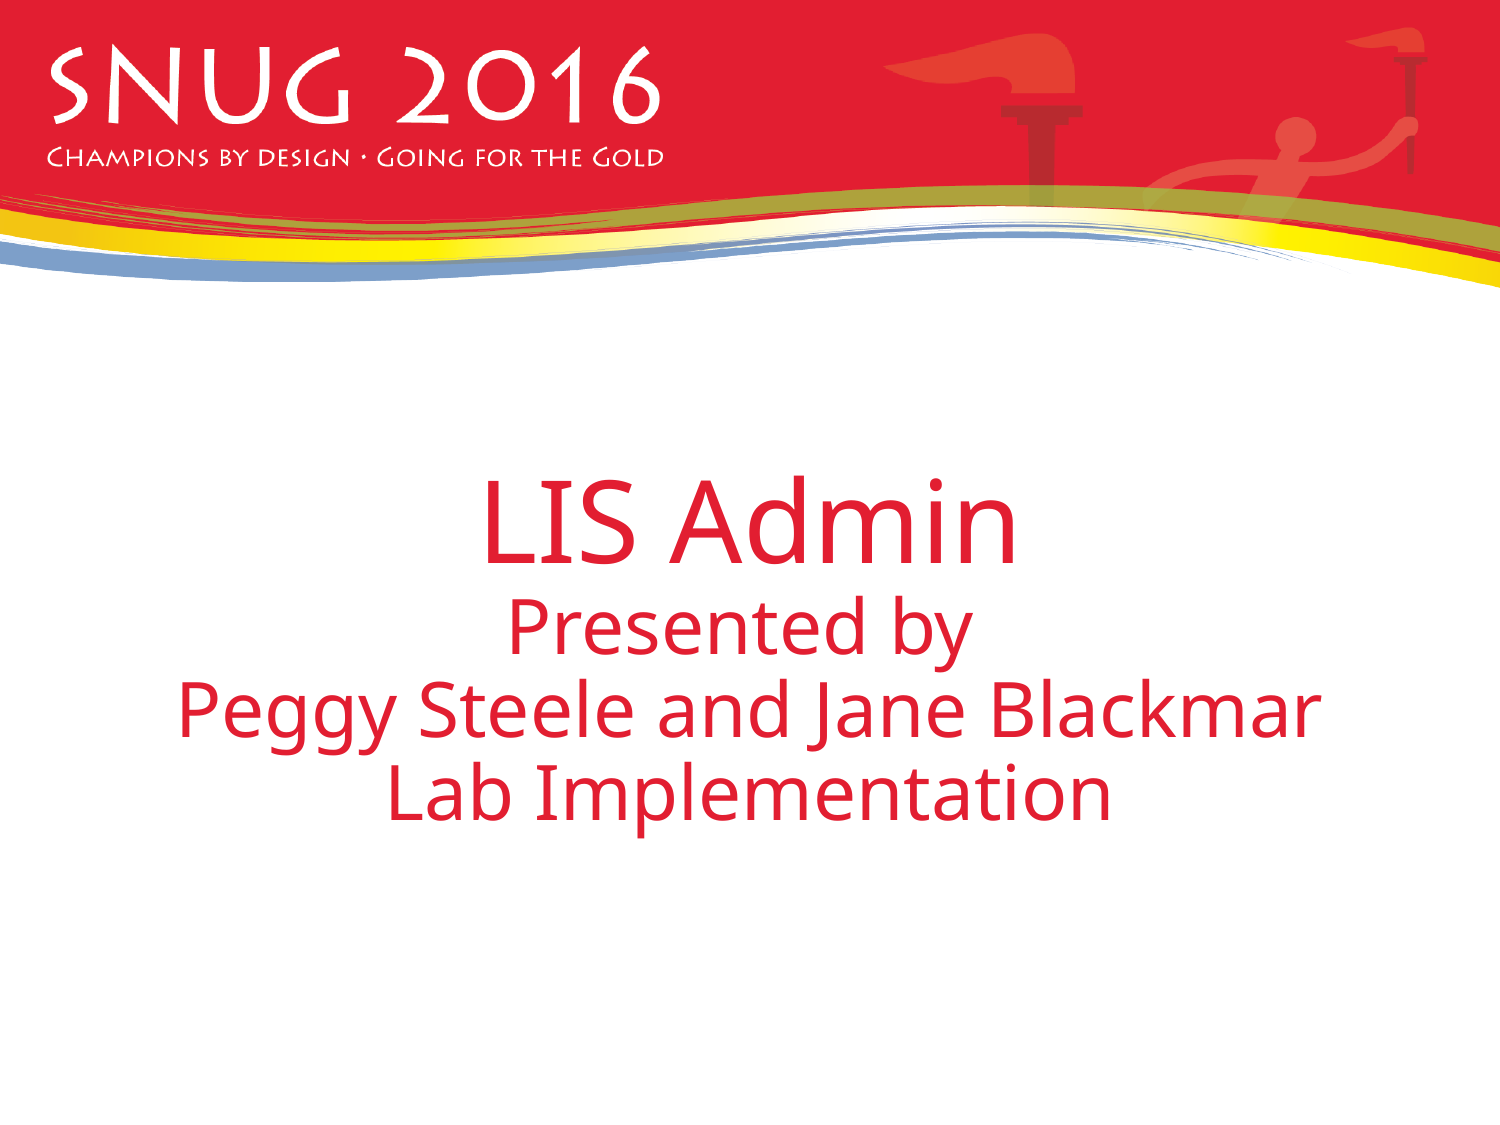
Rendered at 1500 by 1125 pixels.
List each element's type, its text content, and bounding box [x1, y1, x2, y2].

picture [0, 0, 1500, 292]
title LIS Admin Presented by Peggy Steele and Jane Blackmar Lab Implementation [112, 452, 1388, 845]
